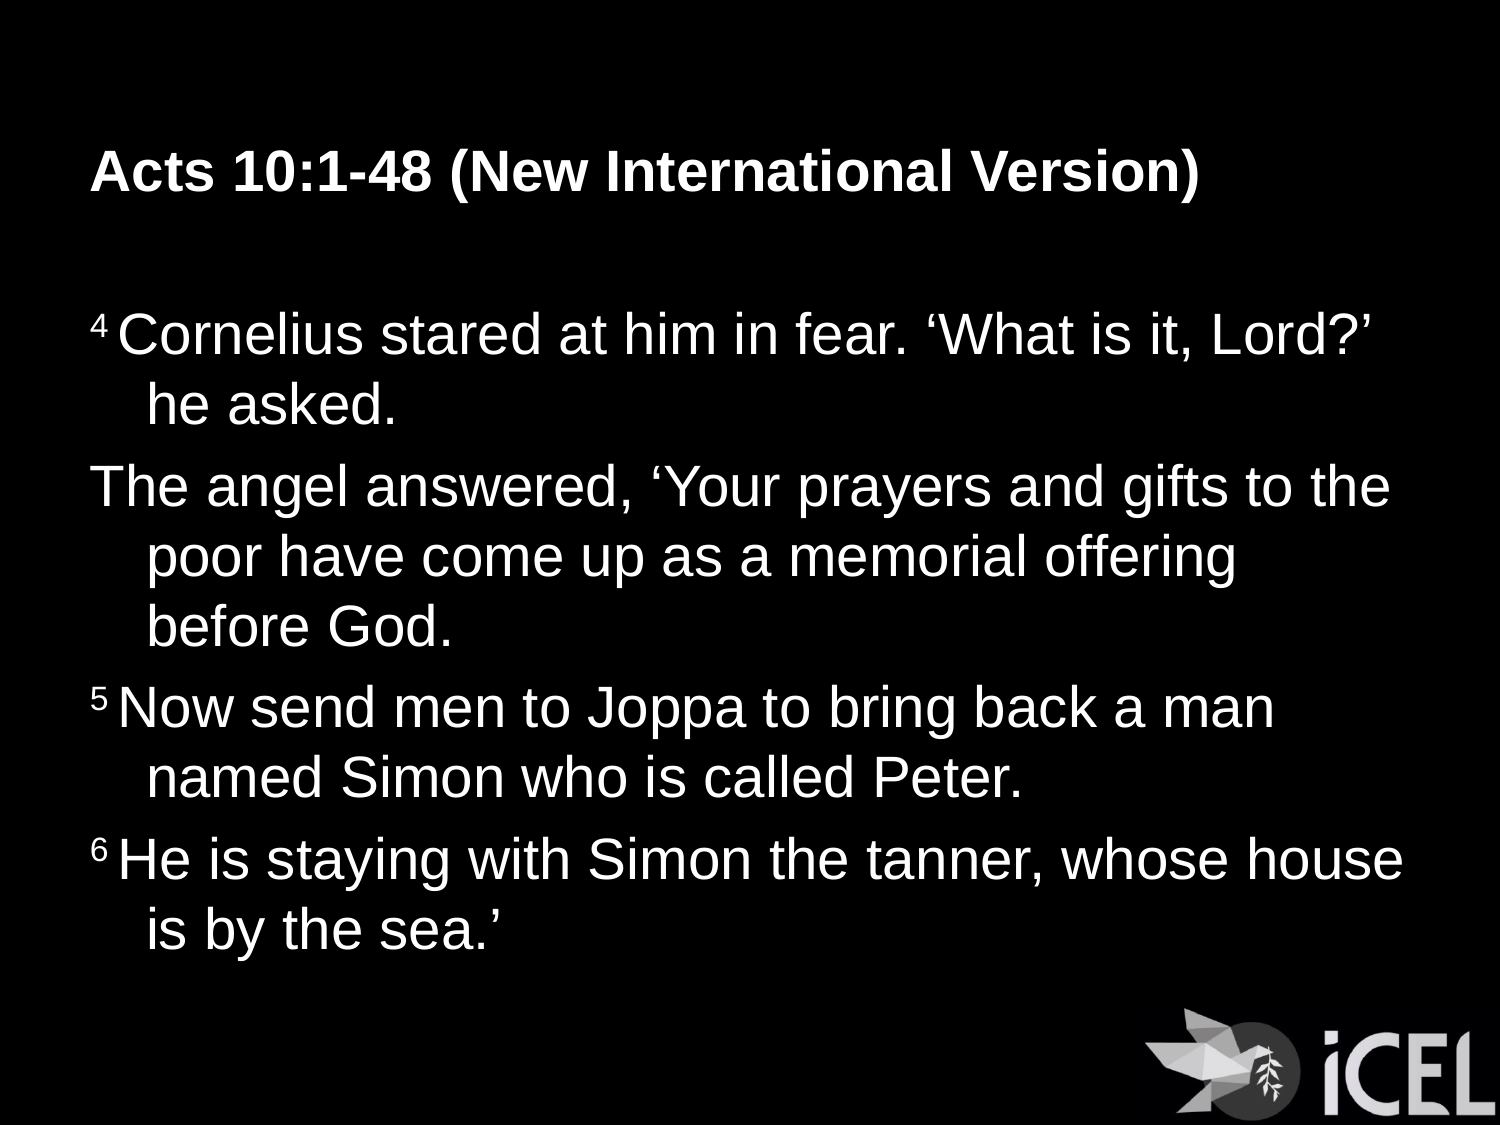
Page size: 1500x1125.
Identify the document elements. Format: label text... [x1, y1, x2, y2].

picture [1139, 1001, 1500, 1125]
list Acts 10:1-48 (New International Version) 4 Cornelius stared at him in fear. ‘What is it, Lord?’ he asked. The angel answered, ‘Your prayers and gifts to the poor have come up as a memorial offering before God. 5 Now send men to Joppa to bring back a man named Simon who is called Peter. 6 He is staying with Simon the tanner, whose house is by the sea.’ [75, 125, 1425, 1005]
